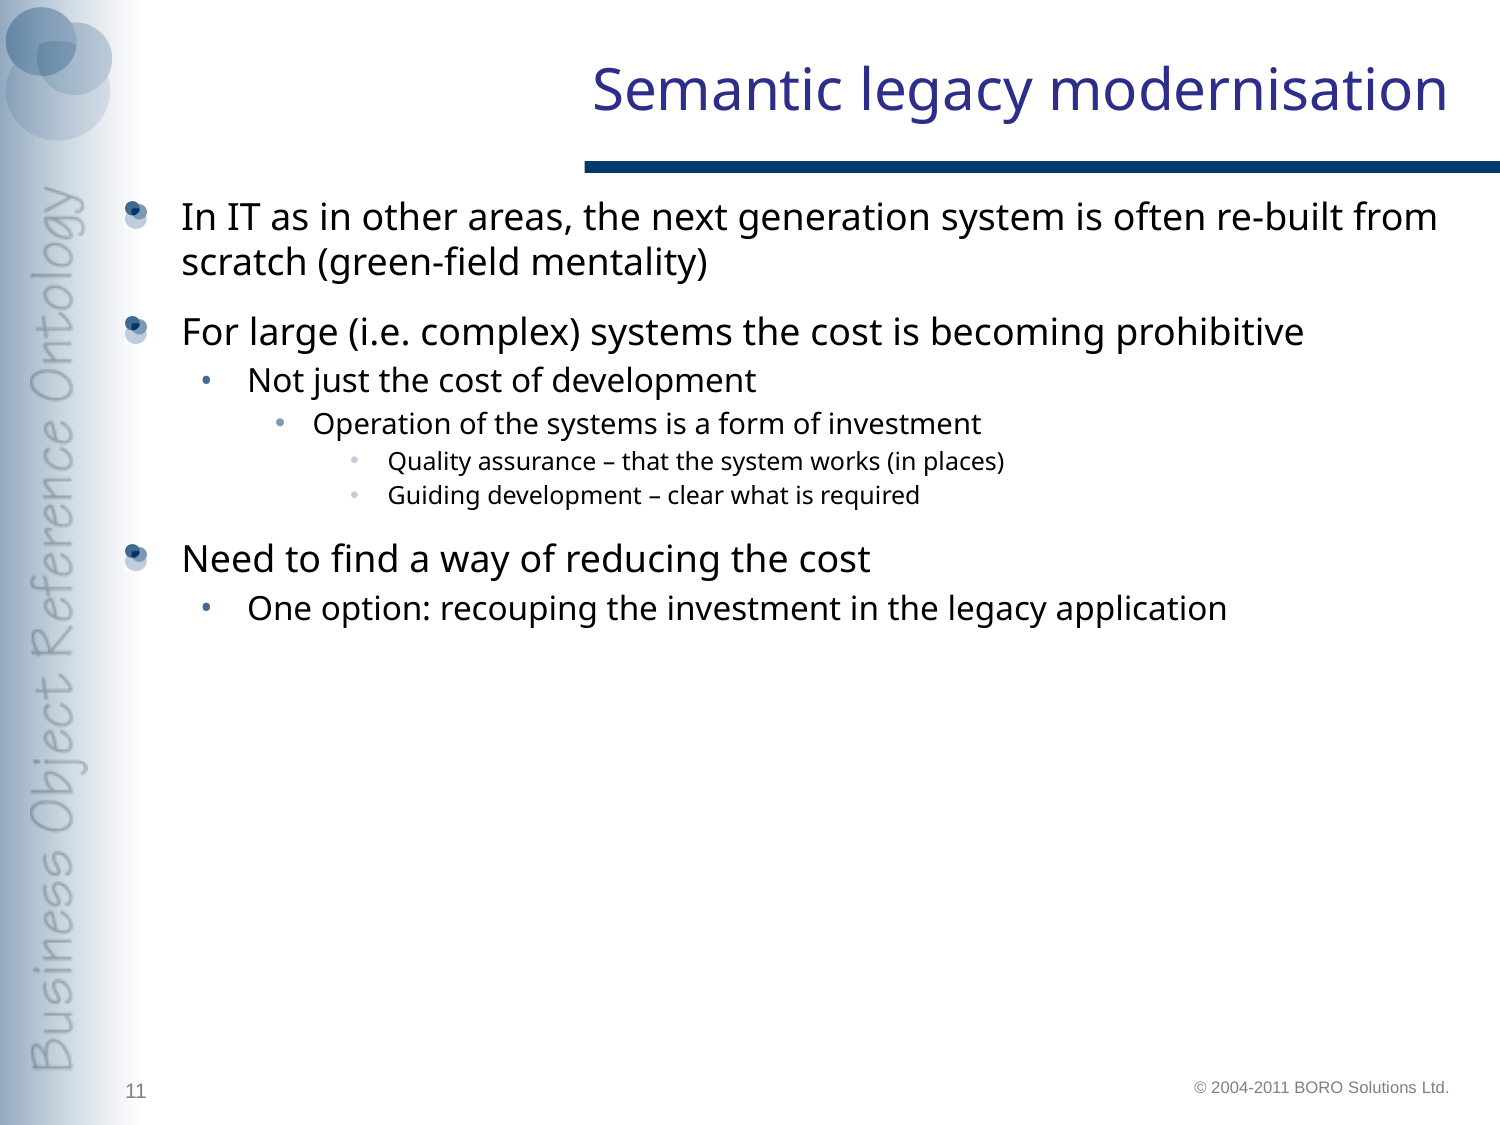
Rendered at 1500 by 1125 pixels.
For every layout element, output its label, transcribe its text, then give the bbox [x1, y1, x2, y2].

list In IT as in other areas, the next generation system is often re-built from scratch (green-field mentality) For large (i.e. complex) systems the cost is becoming prohibitive Not just the cost of development Operation of the systems is a form of investment Quality assurance – that the system works (in places) Guiding development – clear what is required Need to find a way of reducing the cost One option: recouping the investment in the legacy application [109, 184, 1466, 1055]
slide_number 11 [109, 1069, 397, 1111]
picture [125, 544, 147, 571]
picture [125, 201, 147, 229]
picture [125, 316, 147, 344]
title Semantic legacy modernisation [109, 22, 1466, 153]
